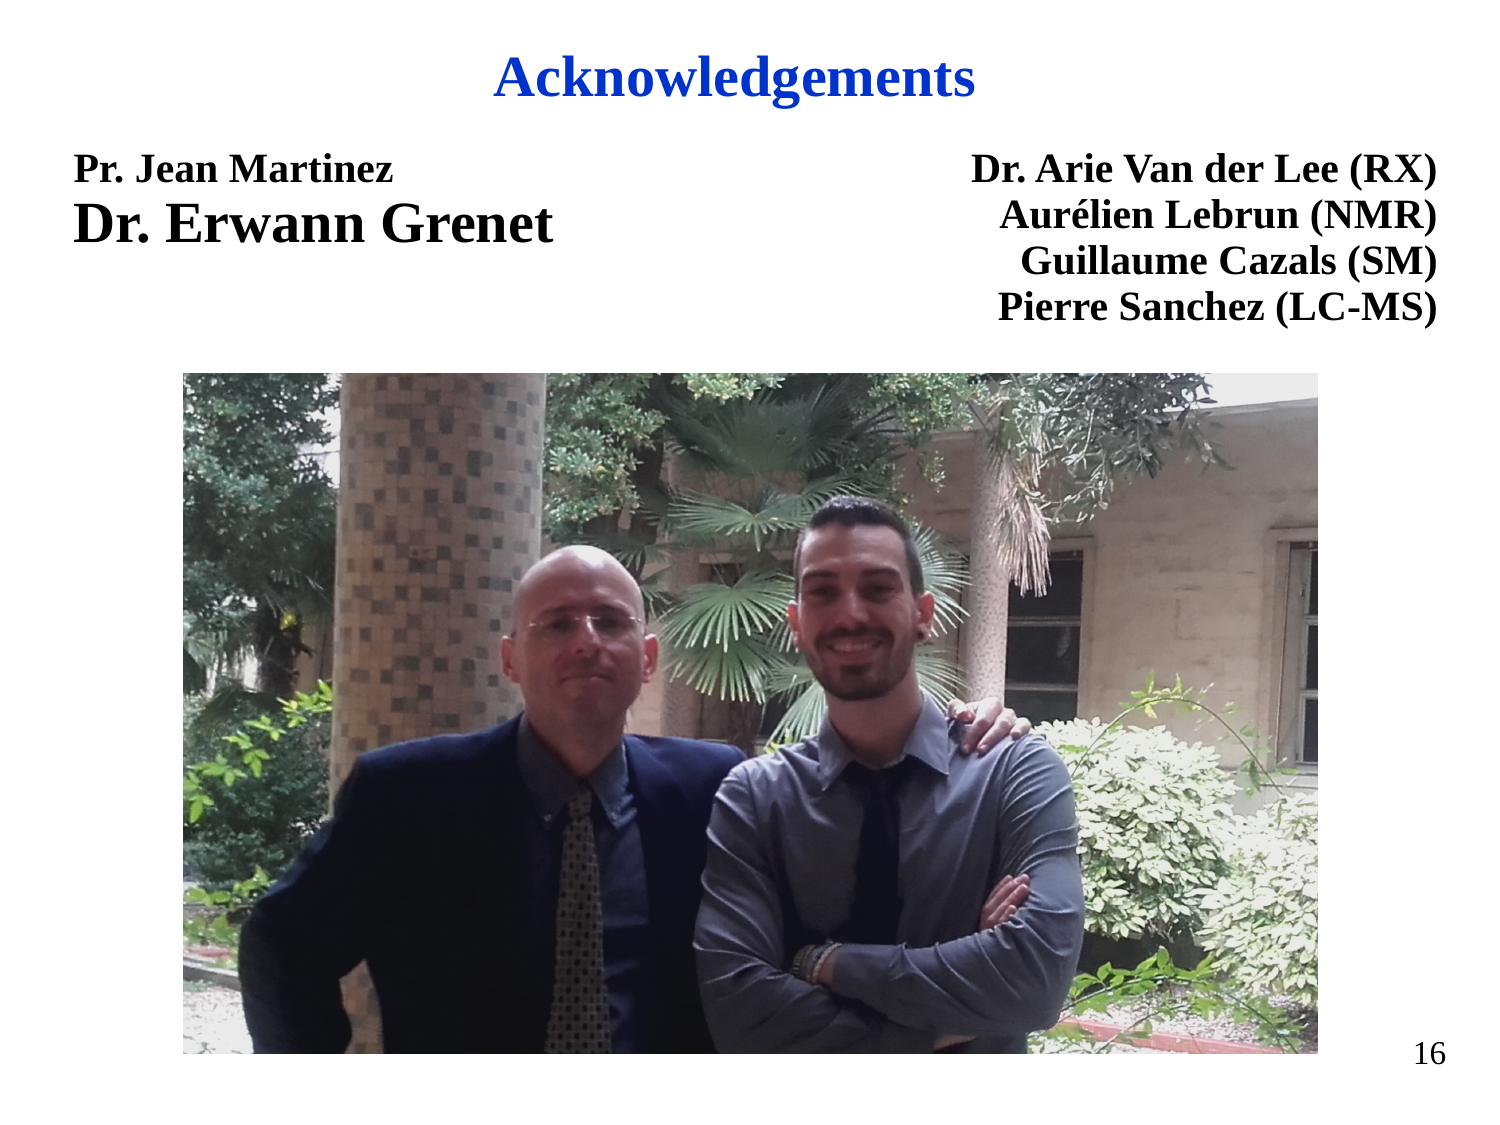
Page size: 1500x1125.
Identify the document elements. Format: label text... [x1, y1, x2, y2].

table_header Dr. Arie Van der Lee (RX) Aurélien Lebrun (NMR) Guillaume Cazals (SM) Pierre Sanchez (LC-MS) [756, 137, 1453, 961]
table_header Pr. Jean Martinez Dr. Erwann Grenet [59, 137, 756, 961]
picture [183, 373, 1318, 1054]
slide_number 16 [1379, 1014, 1480, 1089]
text_box Acknowledgements [478, 31, 992, 116]
